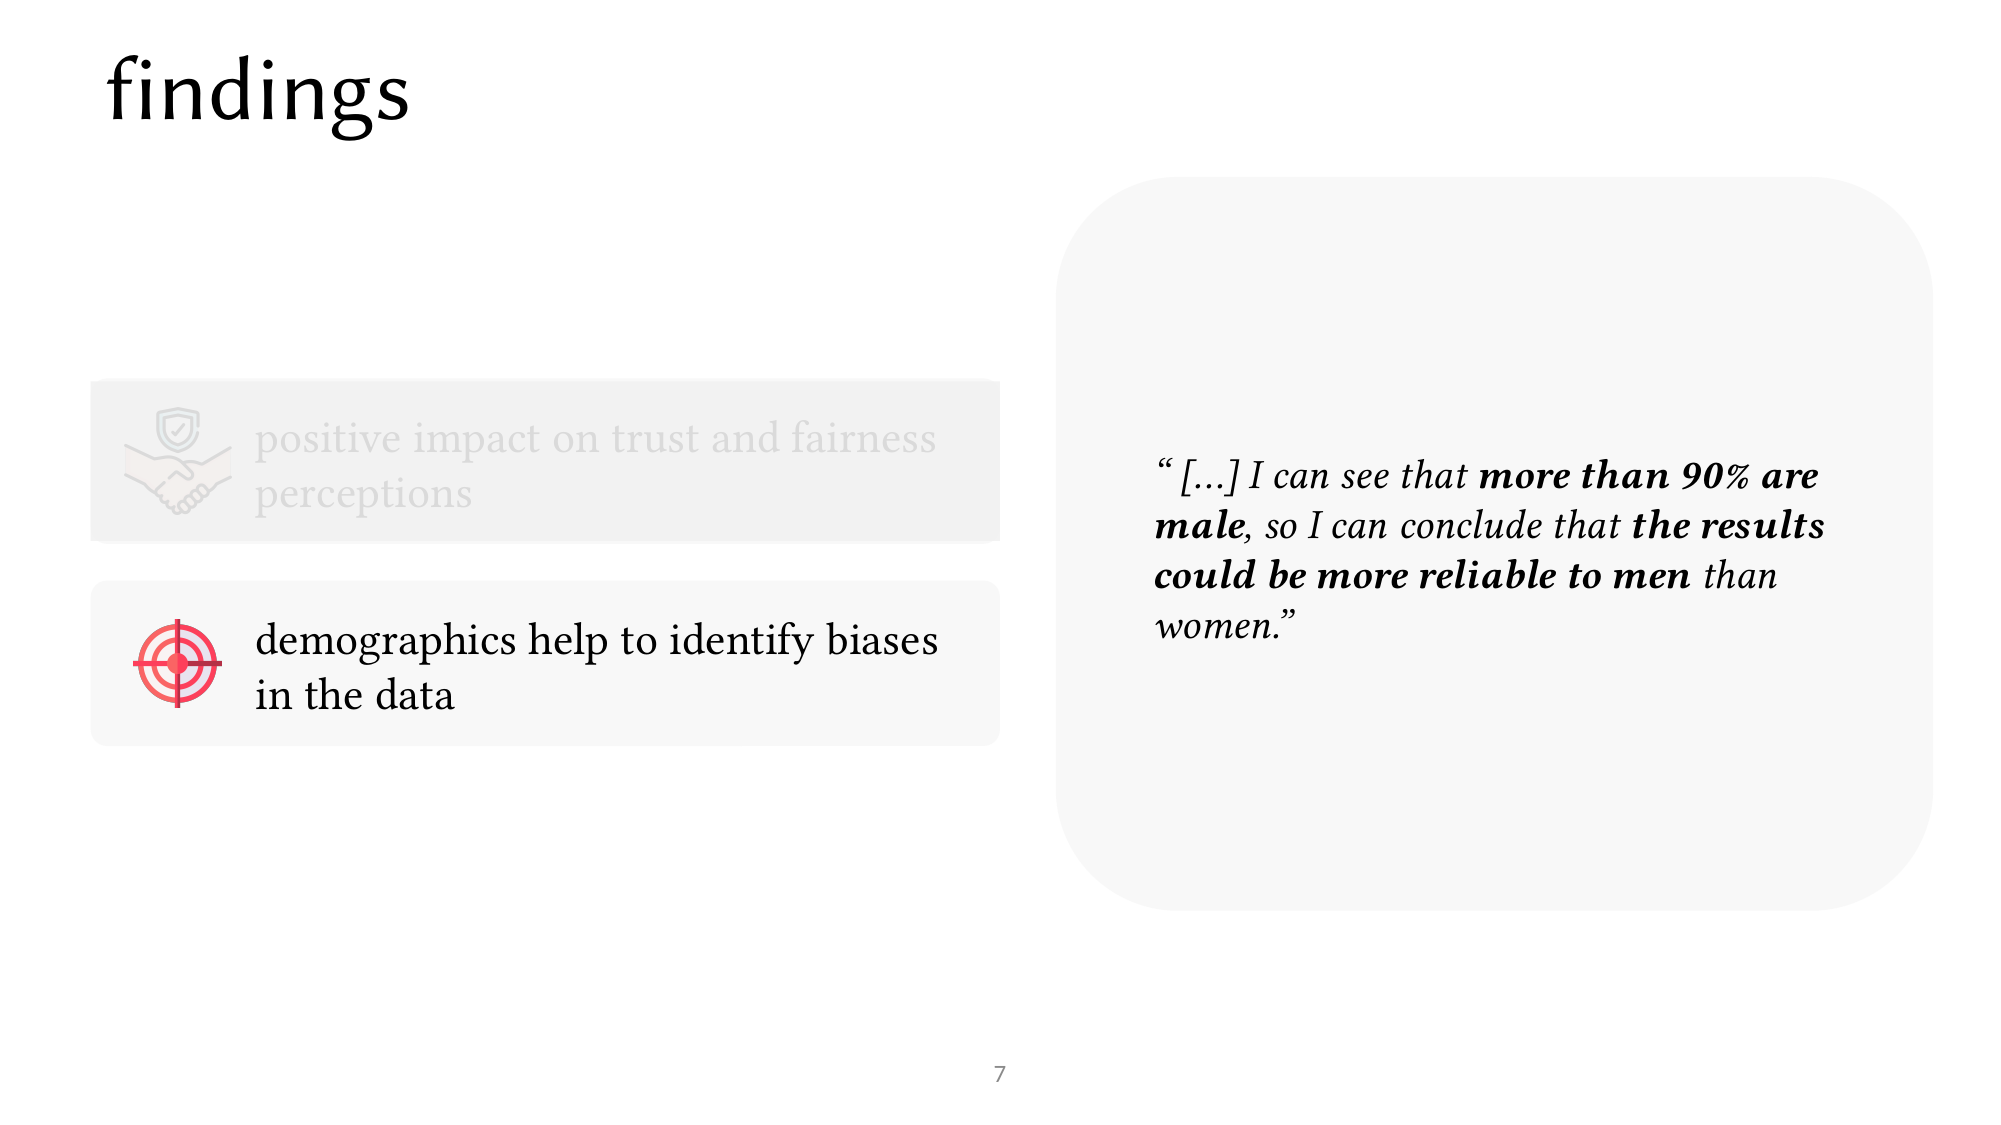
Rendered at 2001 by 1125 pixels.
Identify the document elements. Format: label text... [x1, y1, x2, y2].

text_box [90, 580, 1000, 747]
text_box findings [90, 33, 1816, 165]
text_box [1055, 176, 1934, 911]
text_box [90, 378, 1000, 544]
slide_number 7 [774, 1042, 1225, 1103]
